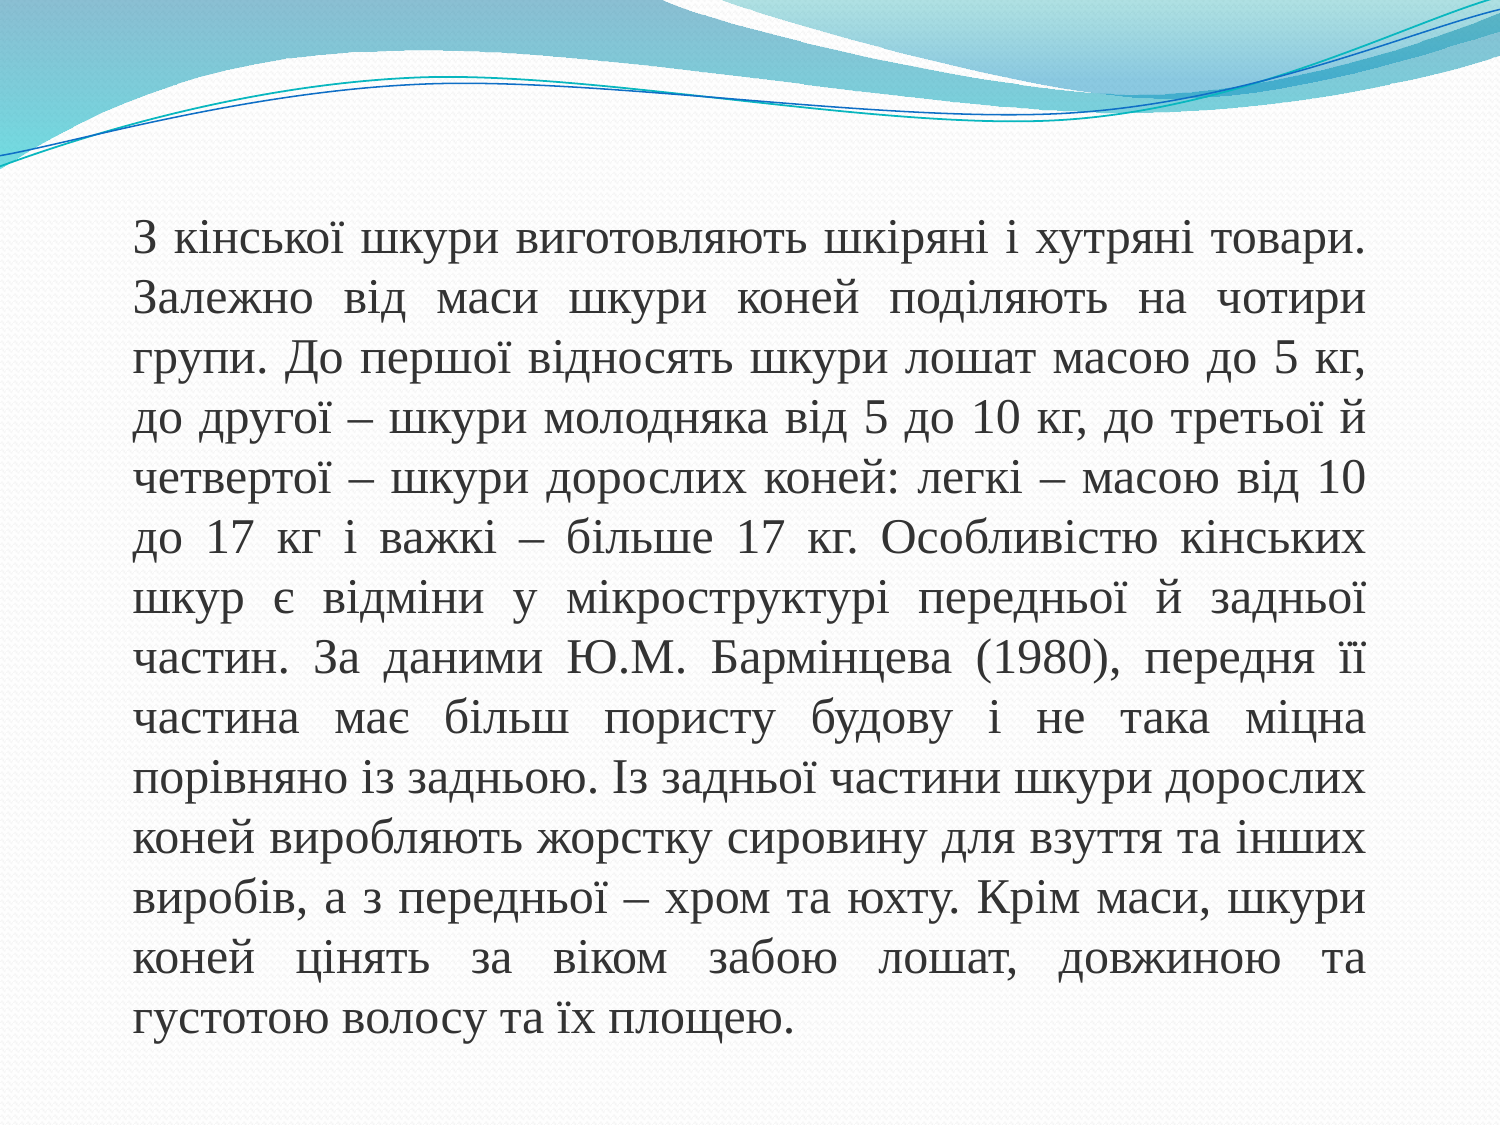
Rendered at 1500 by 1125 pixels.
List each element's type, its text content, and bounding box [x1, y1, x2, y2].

text_box З кінської шкури виготовляють шкіряні і хутряні товари. Залежно від маси шкури коней поділяють на чотири групи. До першої відносять шкури лошат масою до 5 кг, до другої – шкури молодняка від 5 до 10 кг, до третьої й четвертої – шкури дорослих коней: легкі – масою від 10 до 17 кг і важкі – більше 17 кг. Особливістю кінських шкур є відміни у мікроструктурі передньої й задньої частин. За даними Ю.М. Бармінцева (1980), передня її частина має більш пористу будову і не така міцна порівняно із задньою. Із задньої частини шкури дорослих коней виробляють жорстку сировину для взуття та інших виробів, а з передньої – хром та юхту. Крім маси, шкури коней цінять за віком забою лошат, довжиною та густотою волосу та їх площею. [117, 196, 1382, 1051]
